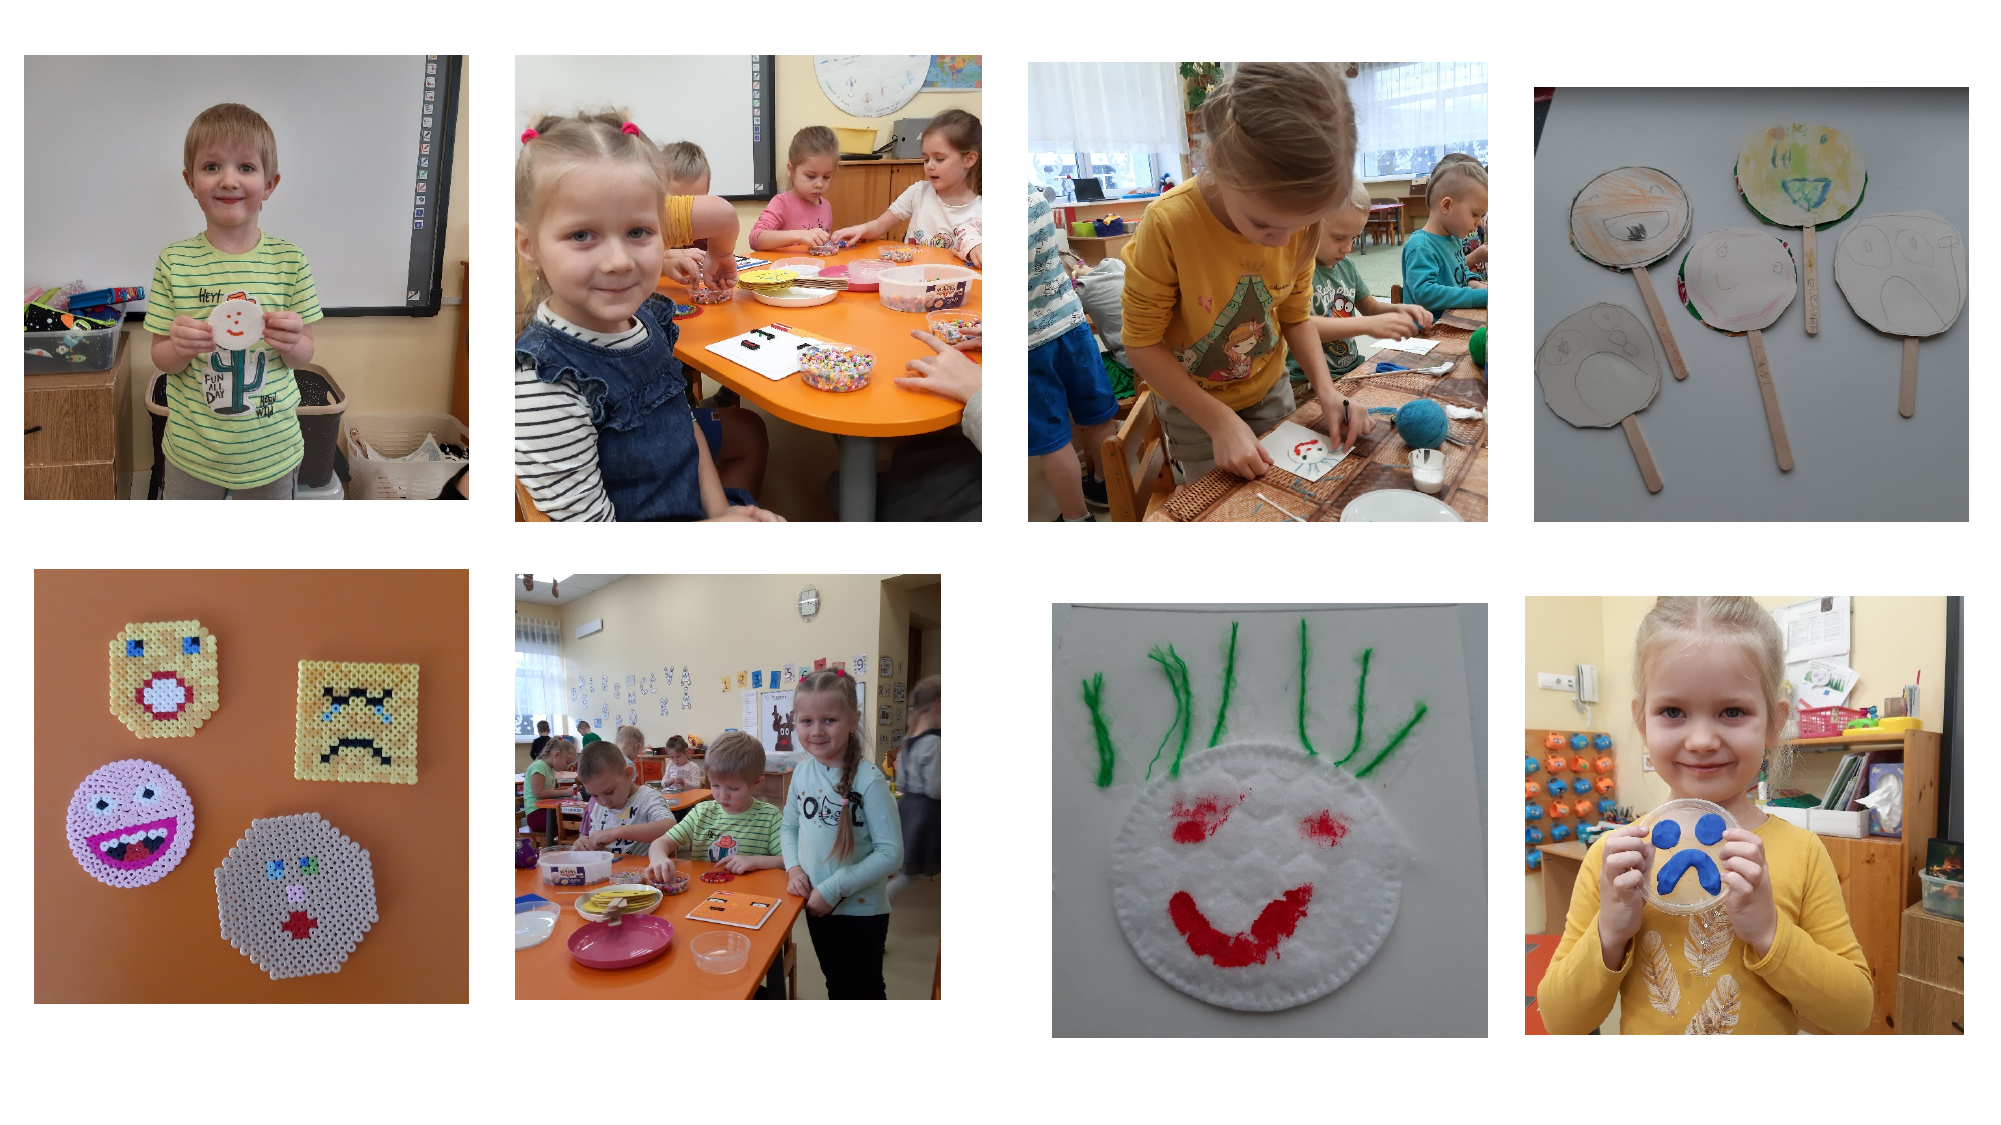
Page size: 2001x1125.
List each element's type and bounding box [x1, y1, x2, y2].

list [1027, 62, 1487, 522]
picture [1533, 87, 1969, 522]
picture [515, 55, 982, 522]
picture [34, 569, 469, 1004]
picture [24, 55, 469, 500]
picture [1052, 603, 1488, 1038]
picture [515, 574, 941, 1000]
picture [1525, 596, 1964, 1036]
